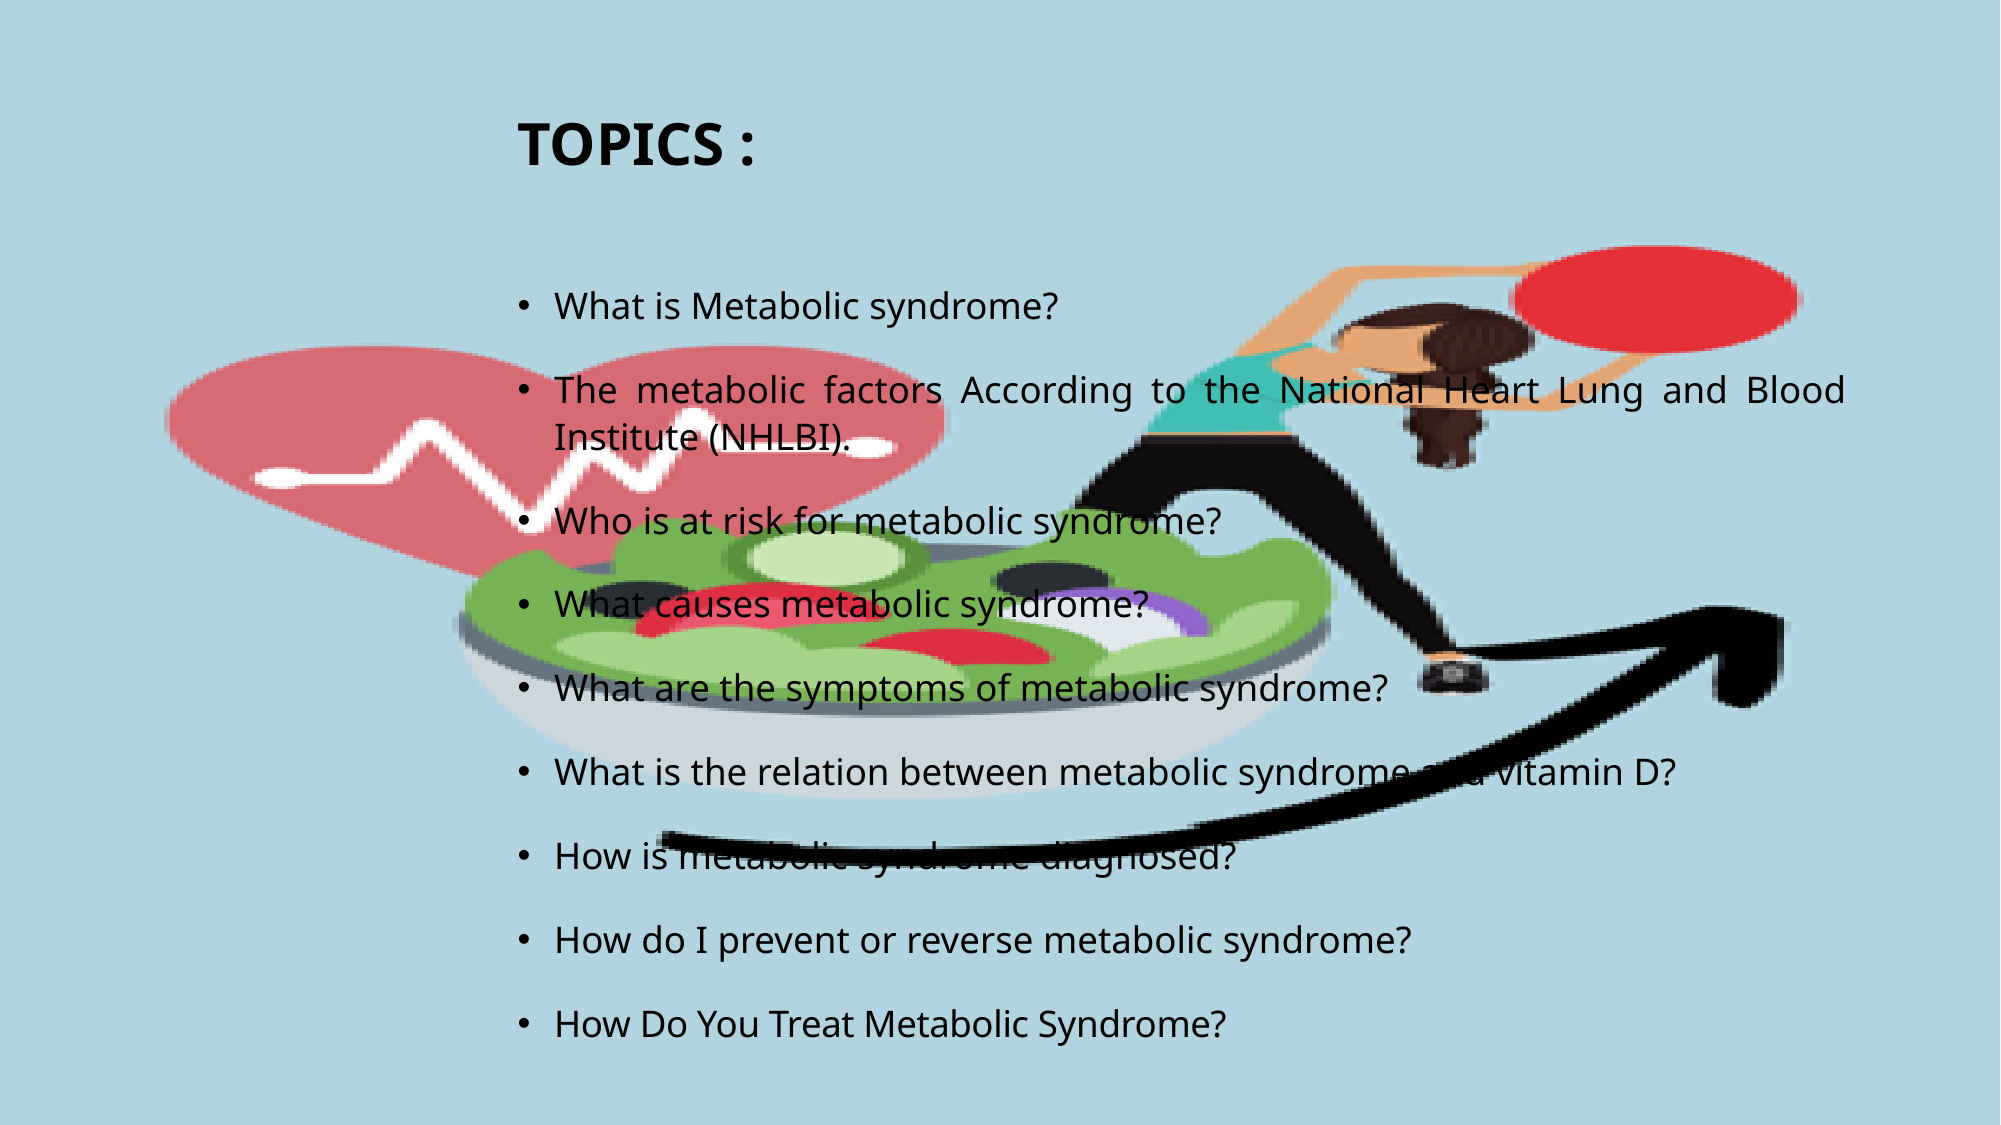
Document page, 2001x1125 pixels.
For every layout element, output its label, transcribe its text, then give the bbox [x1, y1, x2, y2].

list What is Metabolic syndrome? The metabolic factors According to the National Heart Lung and Blood Institute (NHLBI). Who is at risk for metabolic syndrome? What causes metabolic syndrome? What are the symptoms of metabolic syndrome? What is the relation between metabolic syndrome and vitamin D? How is metabolic syndrome diagnosed? How do I prevent or reverse metabolic syndrome? How Do You Treat Metabolic Syndrome? [502, 272, 1863, 1052]
picture [0, 0, 2001, 1125]
title TOPICS : [502, 59, 1863, 233]
